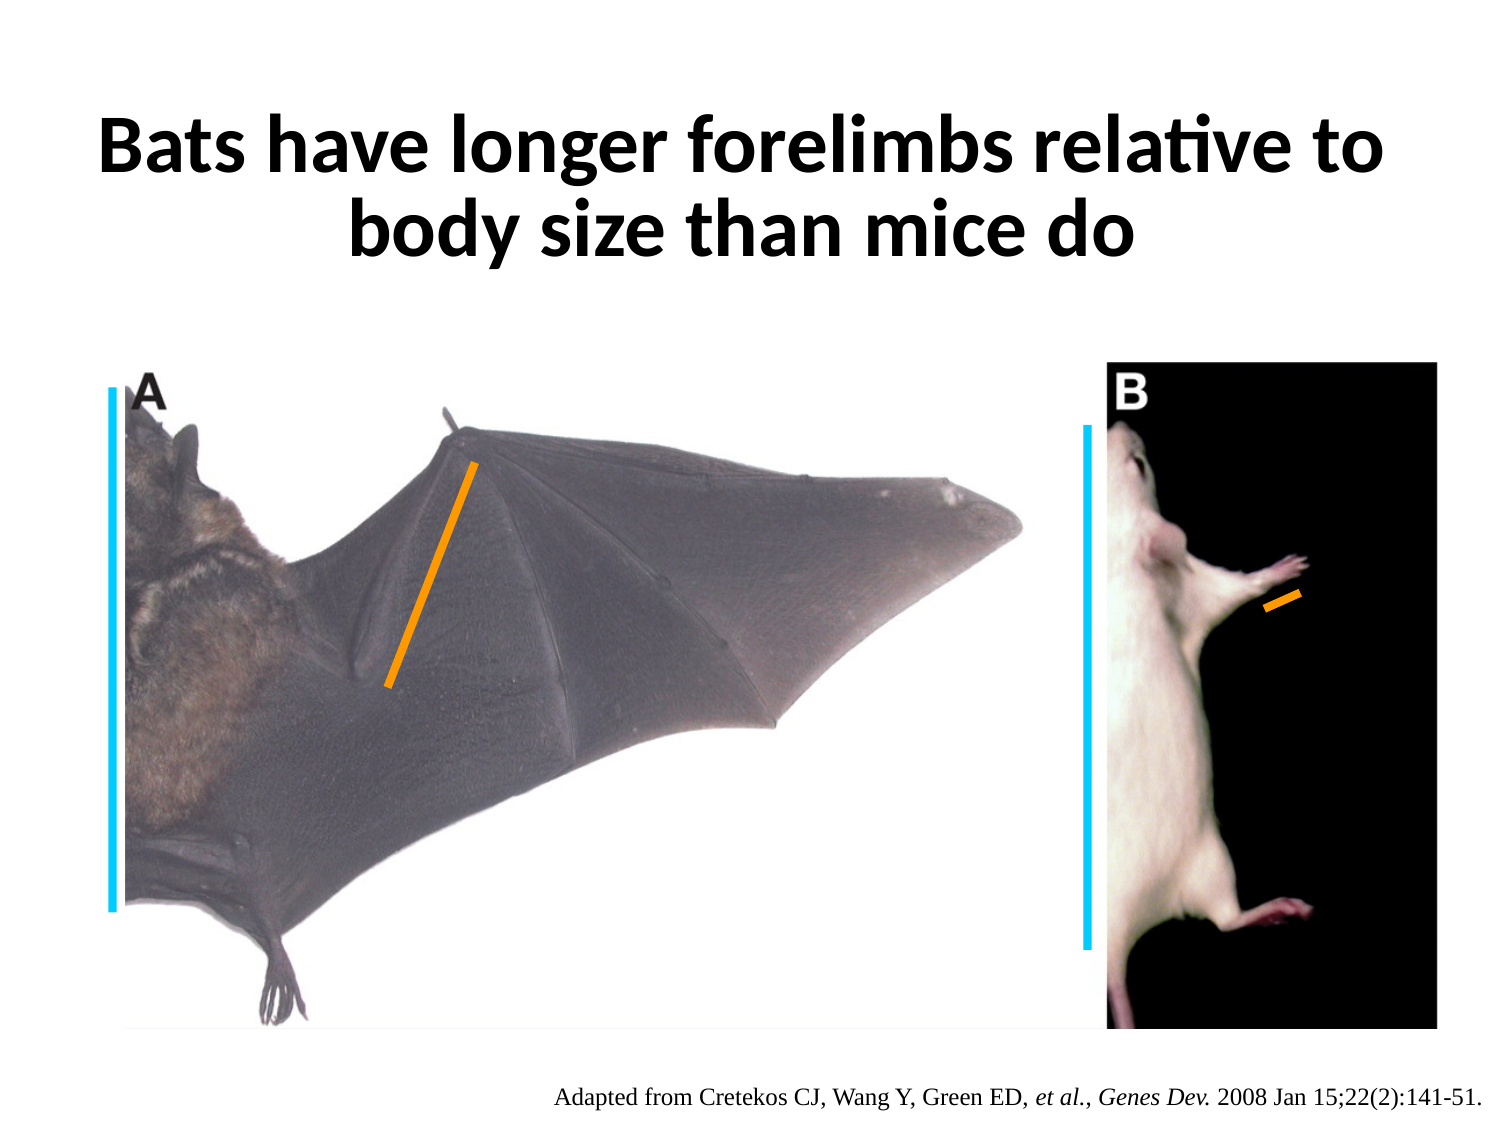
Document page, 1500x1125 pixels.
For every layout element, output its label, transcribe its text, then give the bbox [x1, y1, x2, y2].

title Bats have longer forelimbs relative to body size than mice do [0, 99, 1485, 288]
text_box Adapted from Cretekos CJ, Wang Y, Green ED, et al., Genes Dev. 2008 Jan 15;22(2):141-51. [538, 1072, 1498, 1118]
picture [124, 362, 1438, 1030]
